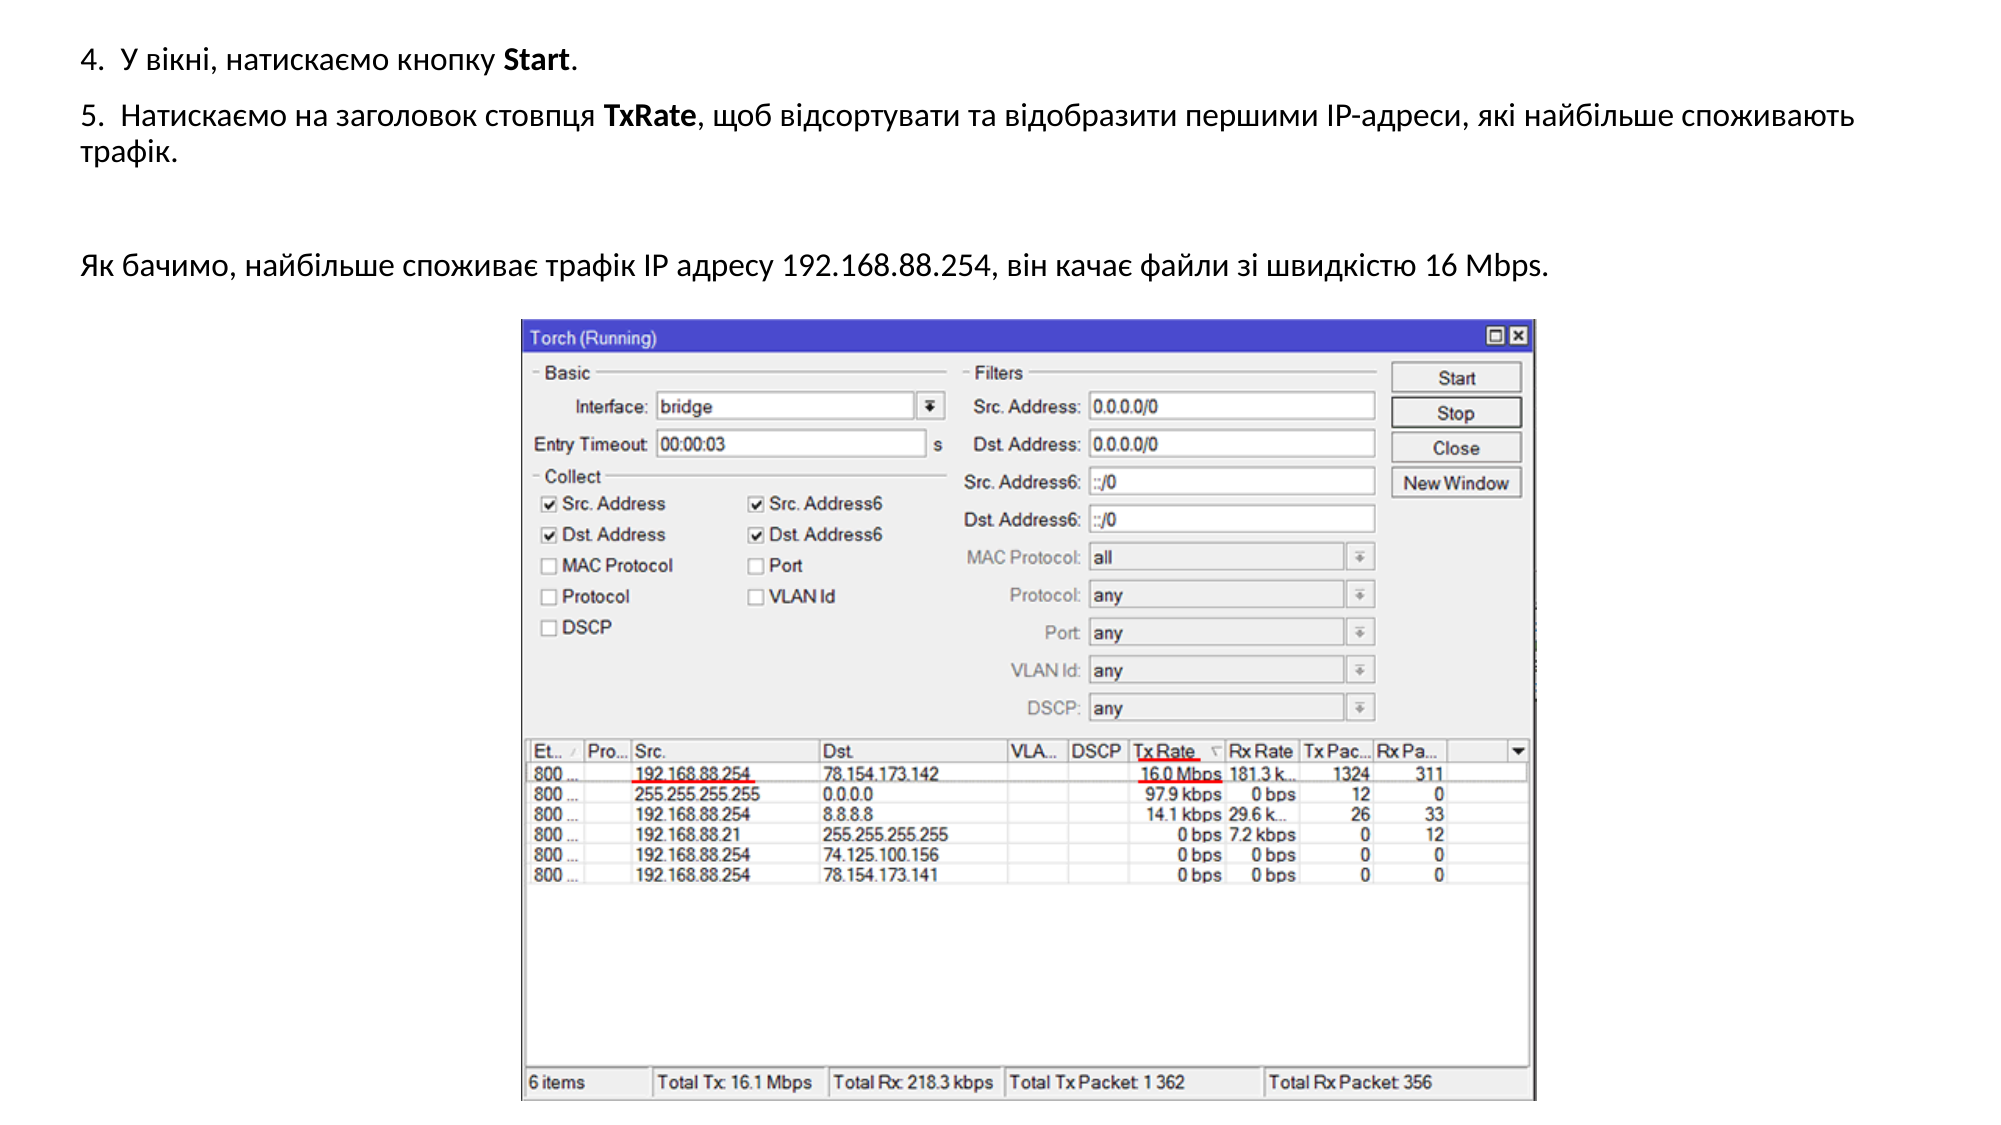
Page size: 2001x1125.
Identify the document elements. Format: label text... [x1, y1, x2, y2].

picture [521, 319, 1537, 1101]
list 4. У вікні, натискаємо кнопку Start. 5. Натискаємо на заголовок стовпця TxRate, щоб відсортувати та відобразити першими IP-адреси, які найбільше споживають трафік. Як бачимо, найбільше споживає трафік IP адресу 192.168.88.254, він качає файли зі швидкістю 16 Mbps. [65, 34, 1965, 1067]
